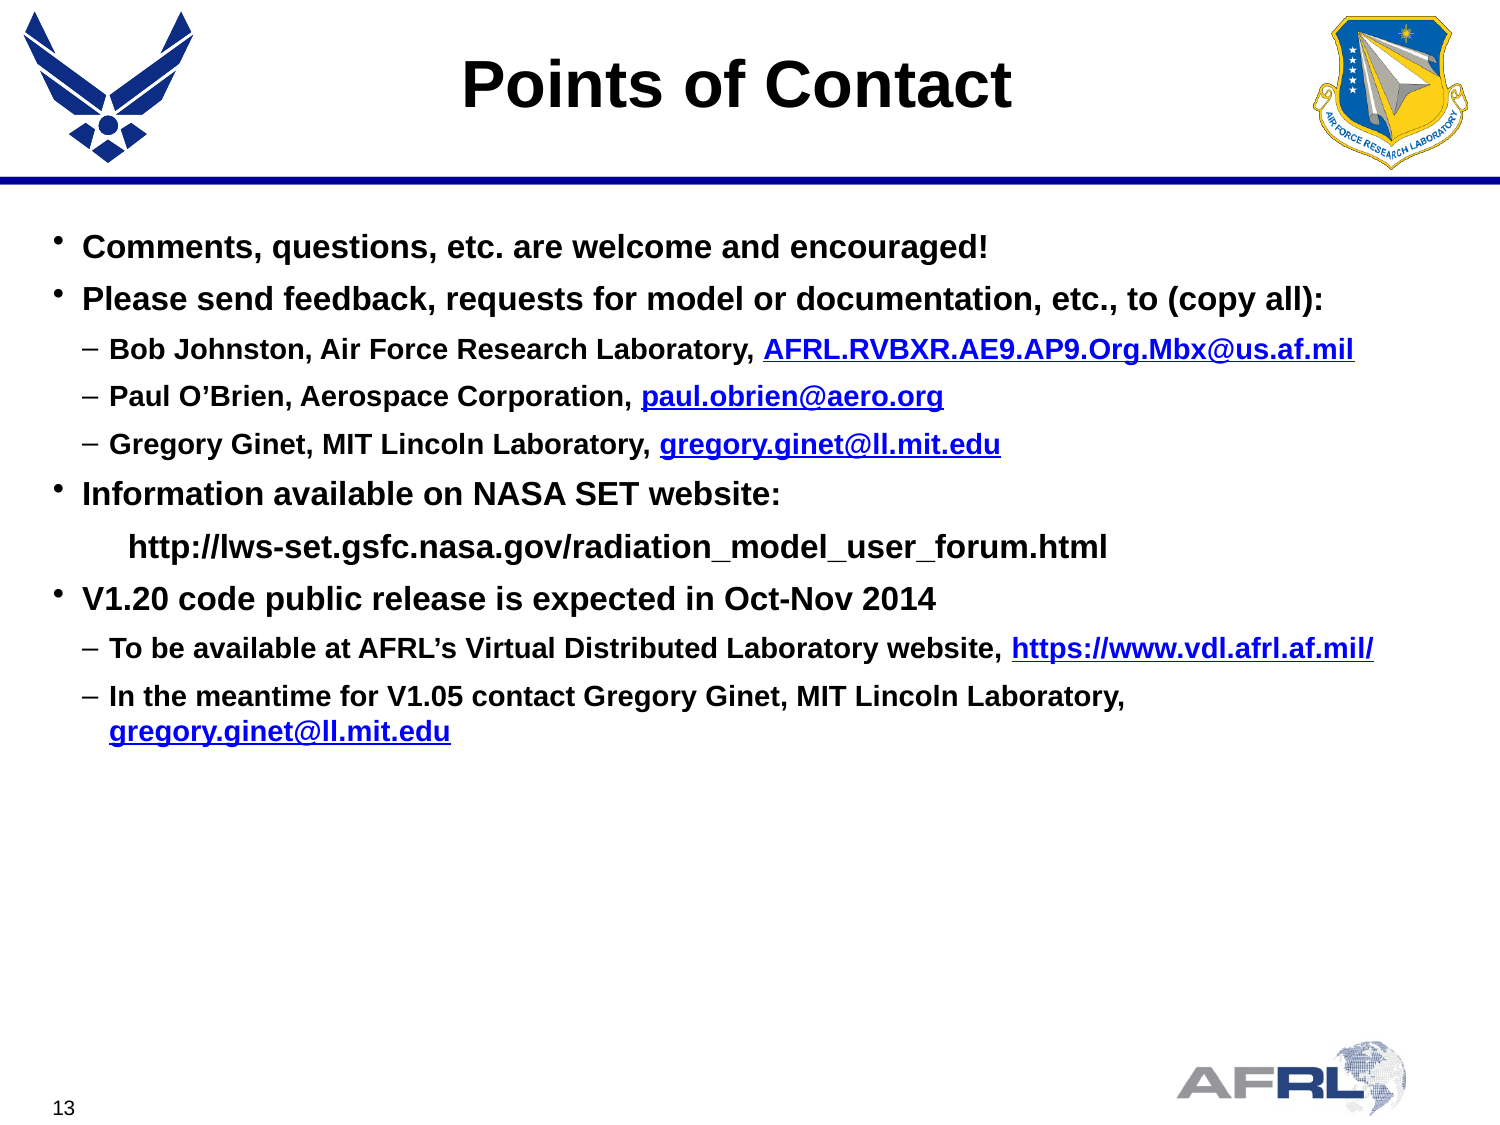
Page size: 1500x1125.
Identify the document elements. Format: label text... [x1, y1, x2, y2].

picture [1175, 1031, 1406, 1123]
text_box Points of Contact [162, 0, 1338, 161]
text_box Comments, questions, etc. are welcome and encouraged! Please send feedback, requests for model or documentation, etc., to (copy all): Bob Johnston, Air Force Research Laboratory, AFRL.RVBXR.AE9.AP9.Org.Mbx@us.af.mil Paul O’Brien, Aerospace Corporation, paul.obrien@aero.org Gregory Ginet, MIT Lincoln Laboratory, gregory.ginet@ll.mit.edu Information available on NASA SET website: http://lws-set.gsfc.nasa.gov/radiation_model_user_forum.html V1.20 code public release is expected in Oct-Nov 2014 To be available at AFRL’s Virtual Distributed Laboratory website, https://www.vdl.afrl.af.mil/ In the meantime for V1.05 contact Gregory Ginet, MIT Lincoln Laboratory, gregory.ginet@ll.mit.edu [36, 217, 1462, 768]
picture [1313, 16, 1468, 170]
